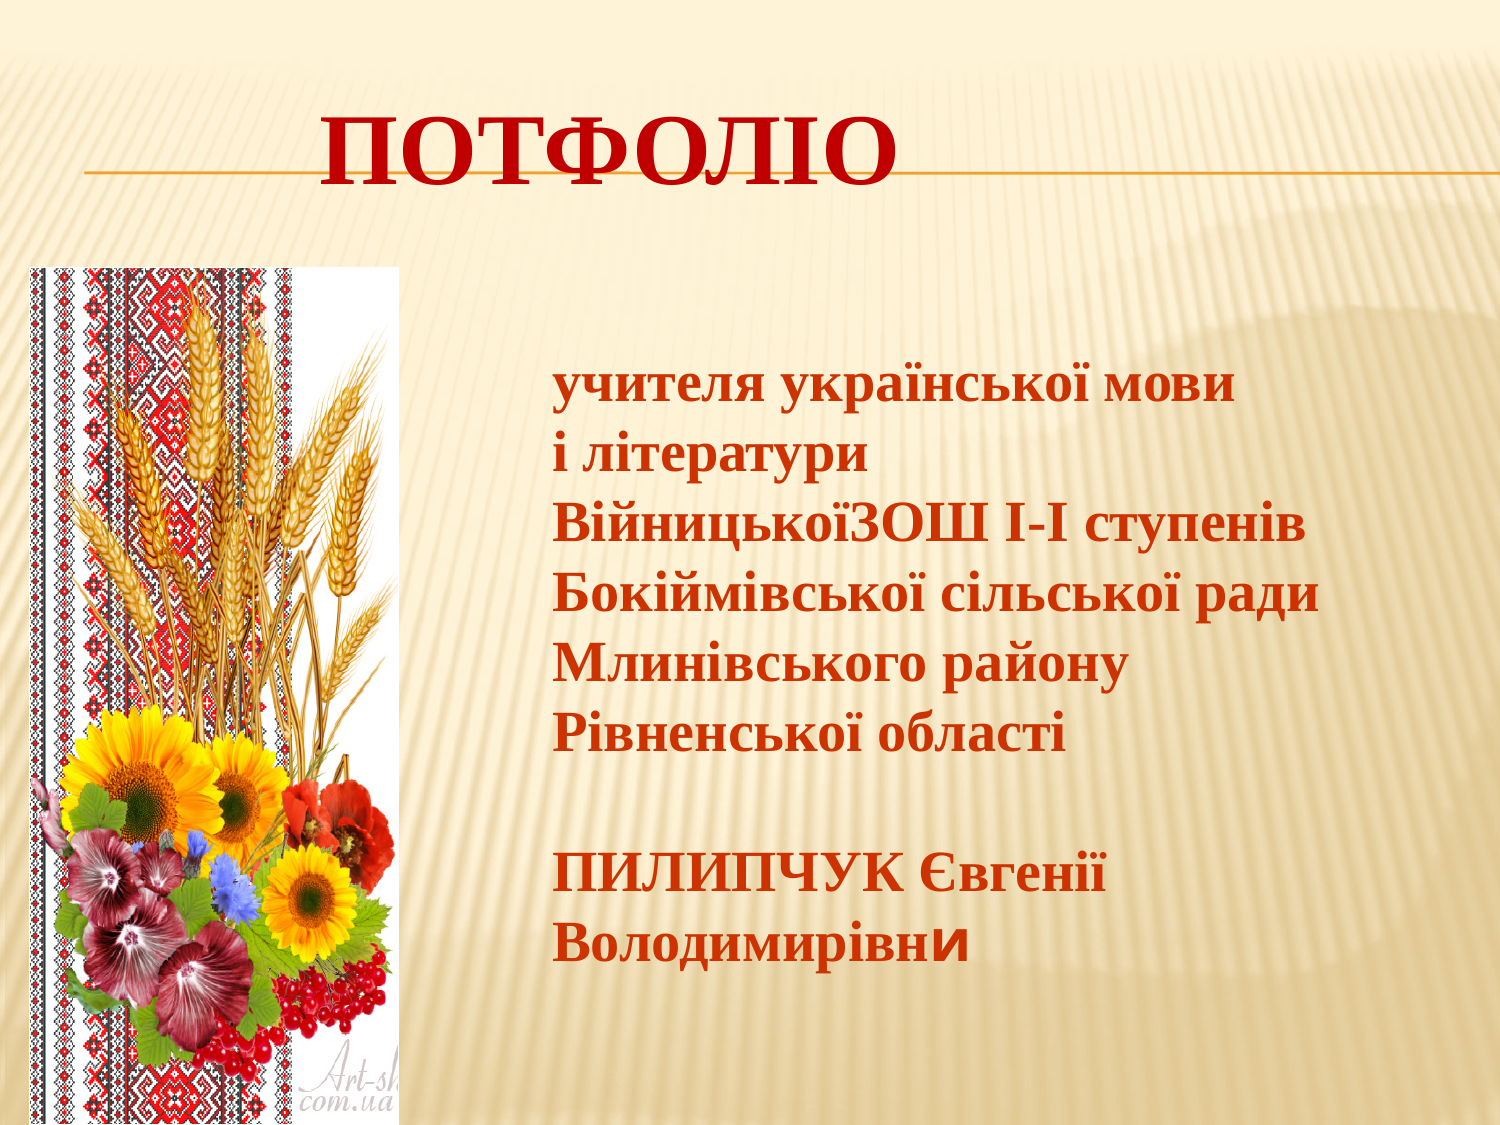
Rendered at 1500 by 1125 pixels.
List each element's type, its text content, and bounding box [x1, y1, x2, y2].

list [29, 266, 400, 1125]
text_box учителя української мови і літератури ВійницькоїЗОШ І-І ступенів Бокіймівської сільської ради Млинівського району Рівненської області ПИЛИПЧУК Євгенії Володимирівни [537, 290, 1412, 981]
title ПОТФОЛІО [49, 75, 1475, 213]
